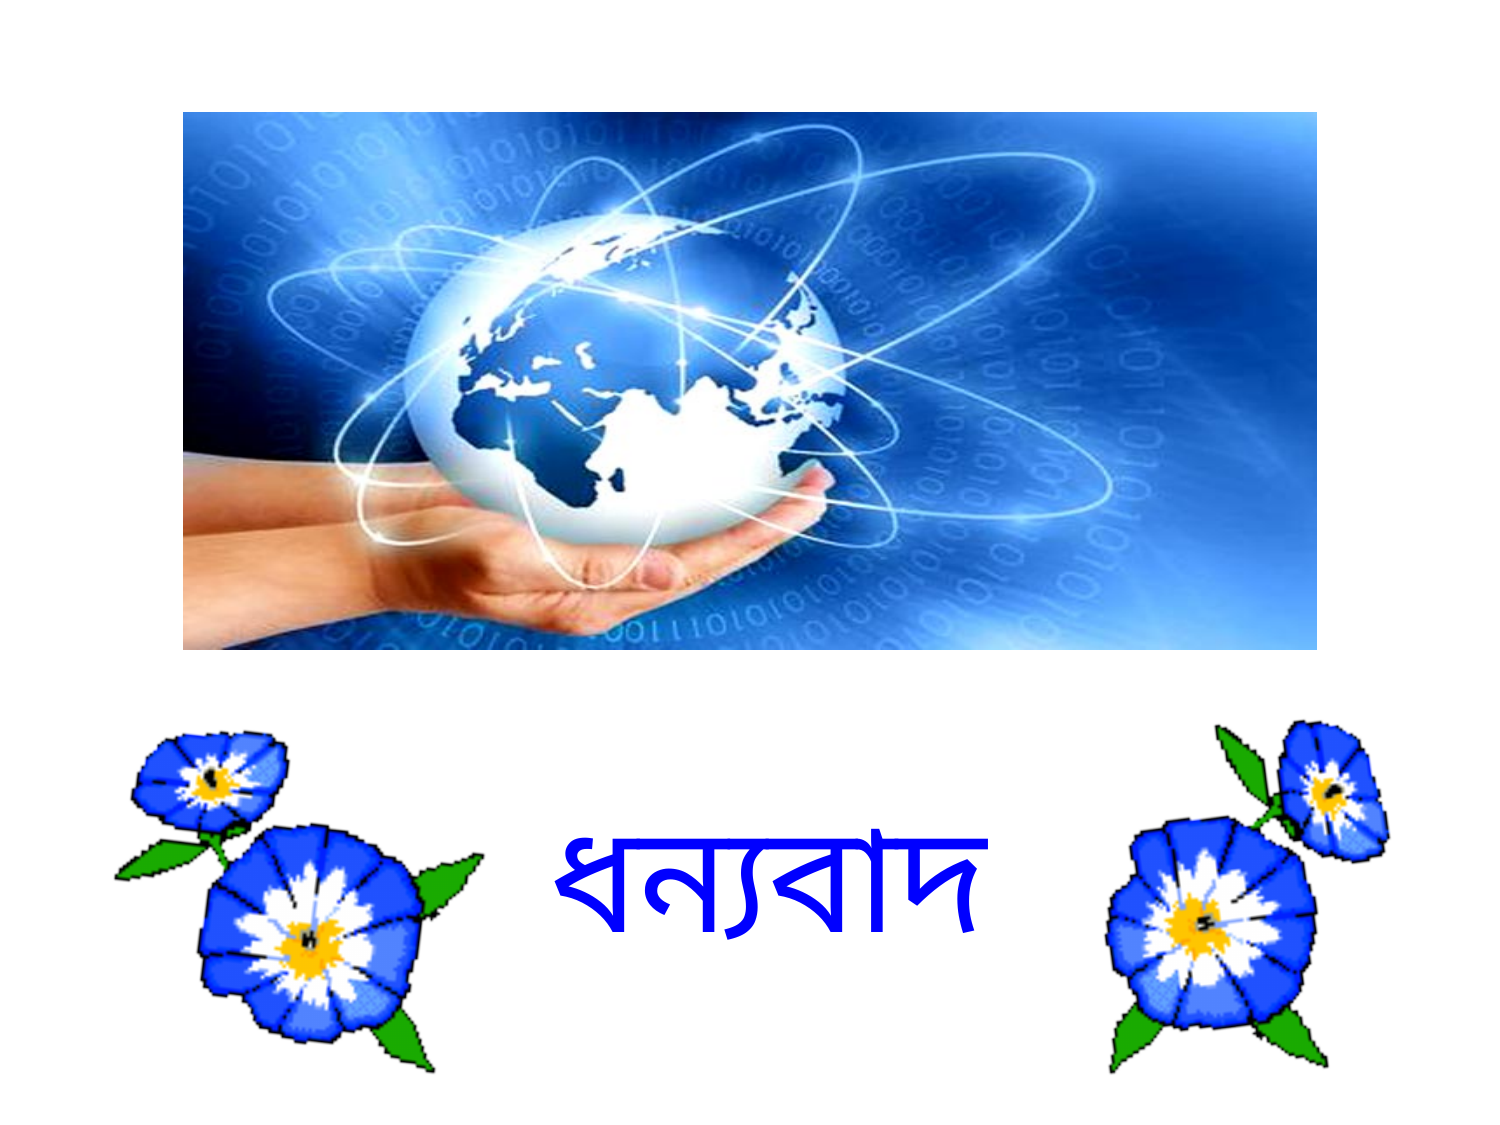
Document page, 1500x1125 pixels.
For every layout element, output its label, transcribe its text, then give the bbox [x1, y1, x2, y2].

picture [183, 112, 1317, 651]
picture [1060, 698, 1426, 1099]
picture [90, 711, 498, 1079]
text_box ধন্যবাদ [488, 774, 1055, 970]
